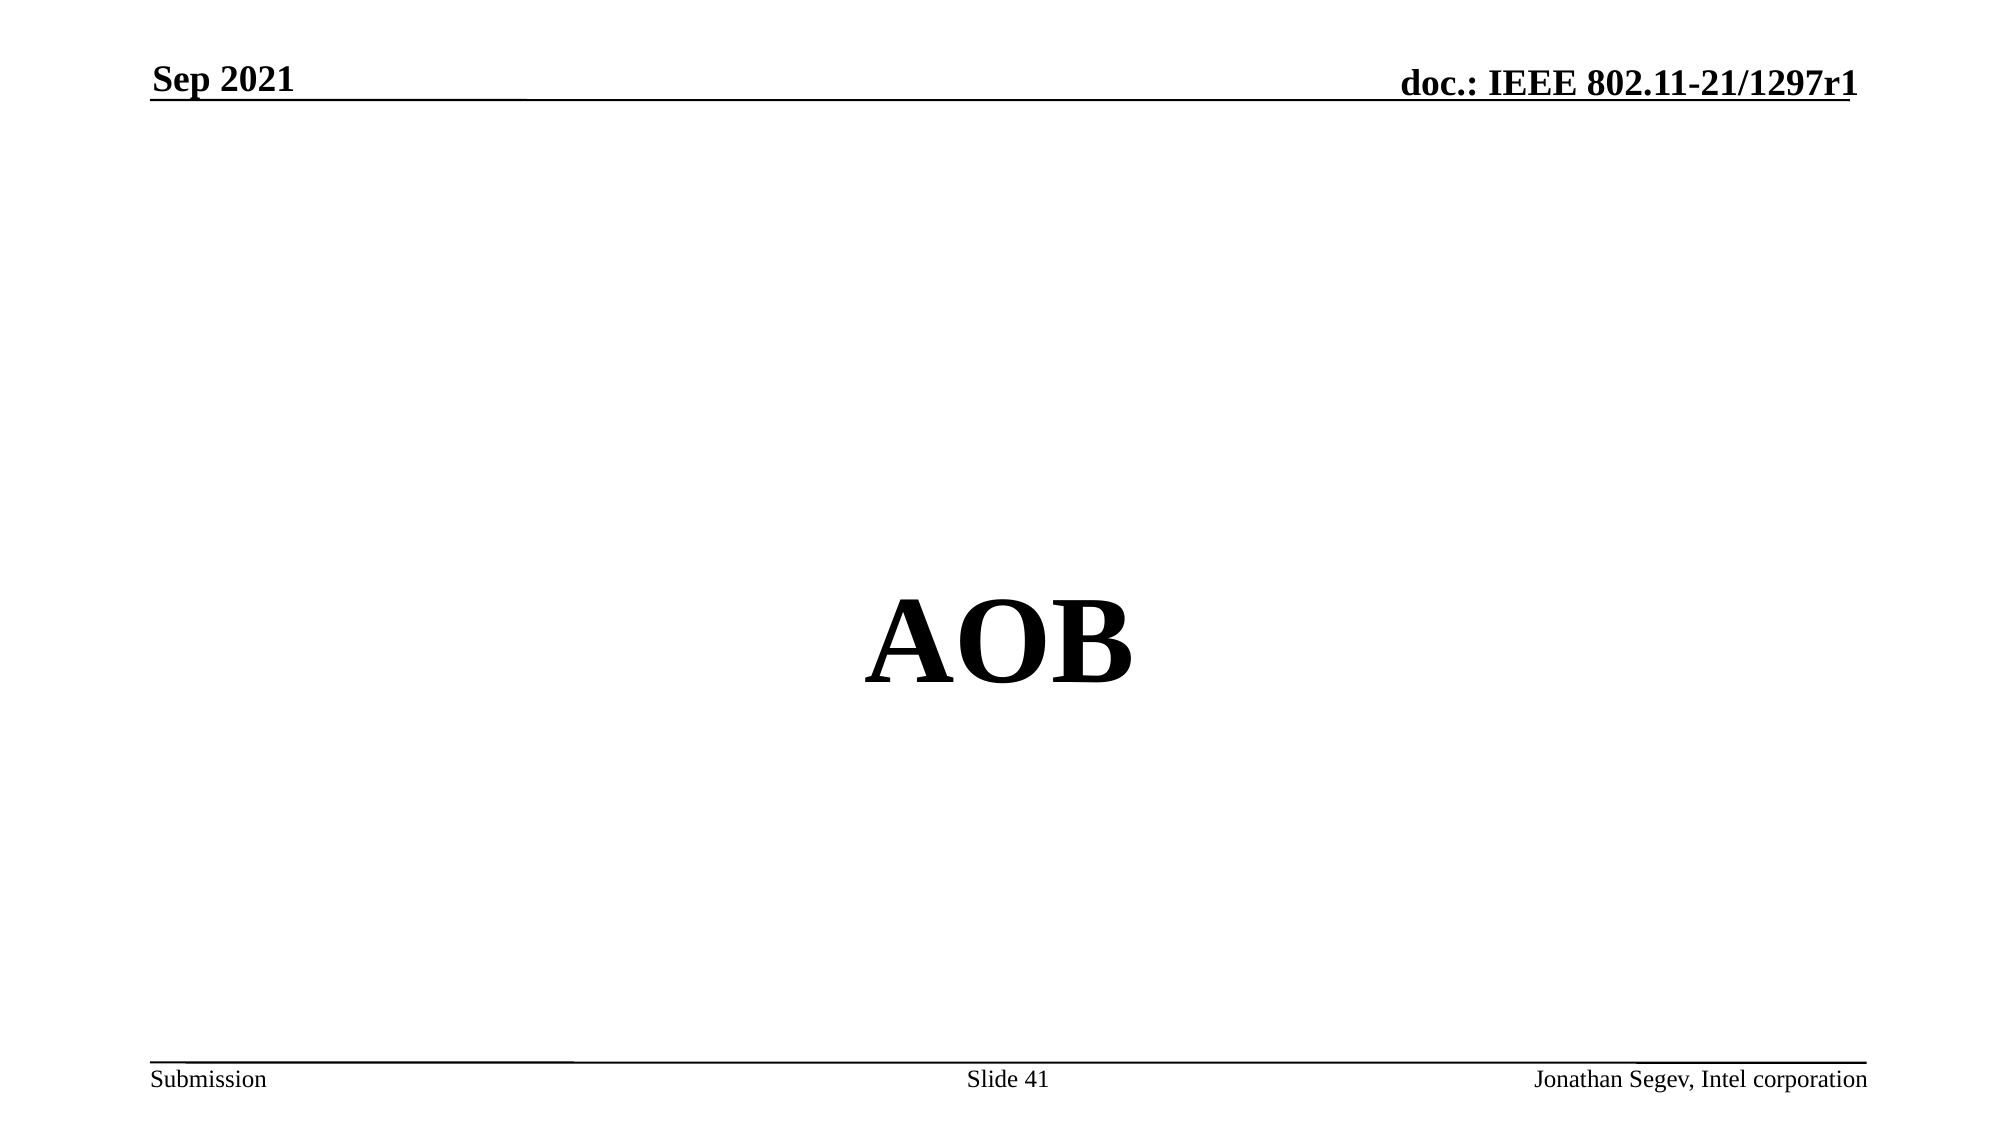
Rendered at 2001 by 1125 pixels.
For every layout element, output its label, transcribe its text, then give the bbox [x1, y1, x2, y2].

list AOB [149, 324, 1850, 1000]
slide_number Slide 41 [950, 1061, 1067, 1123]
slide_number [152, 54, 563, 100]
footer Jonathan Segev, Intel corporation [1171, 1061, 1869, 1093]
